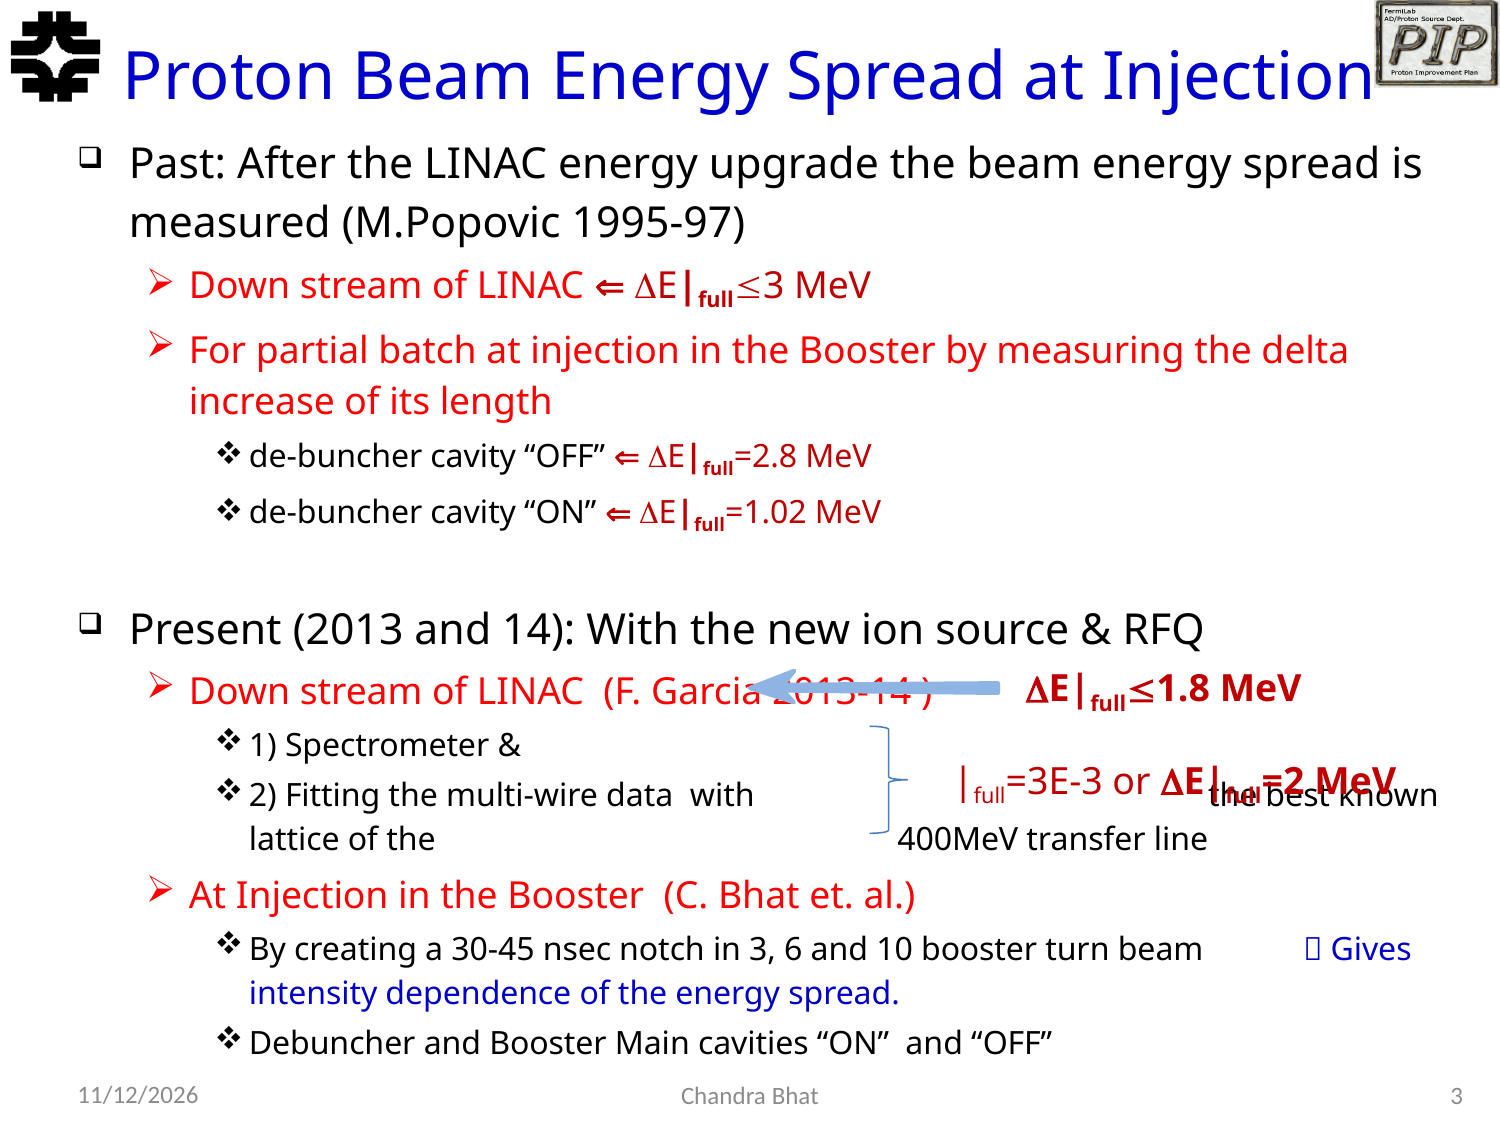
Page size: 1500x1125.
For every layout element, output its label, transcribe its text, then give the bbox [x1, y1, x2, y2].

text_box [869, 725, 909, 835]
text_box E|full1.8 MeV [1010, 656, 1317, 723]
title Proton Beam Energy Spread at Injection [75, 0, 1425, 121]
picture [1425, 0, 1500, 88]
slide_number 3 [1128, 1065, 1479, 1125]
list Past: After the LINAC energy upgrade the beam energy spread is measured (M.Popovic 1995-97) Down stream of LINAC  E|full3 MeV For partial batch at injection in the Booster by measuring the delta increase of its length de-buncher cavity “OFF”  E|full=2.8 MeV de-buncher cavity “ON”  E|full=1.02 MeV Present (2013 and 14): With the new ion source & RFQ Down stream of LINAC (F. Garcia 2013-14 ) 1) Spectrometer & 2) Fitting the multi-wire data with the best known lattice of the 400MeV transfer line At Injection in the Booster (C. Bhat et. al.) By creating a 30-45 nsec notch in 3, 6 and 10 booster turn beam  Gives intensity dependence of the energy spread. Debuncher and Booster Main cavities “ON” and “OFF” [62, 121, 1499, 1079]
text_box [747, 668, 1001, 705]
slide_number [62, 1063, 413, 1124]
footer Chandra Bhat [512, 1065, 988, 1125]
